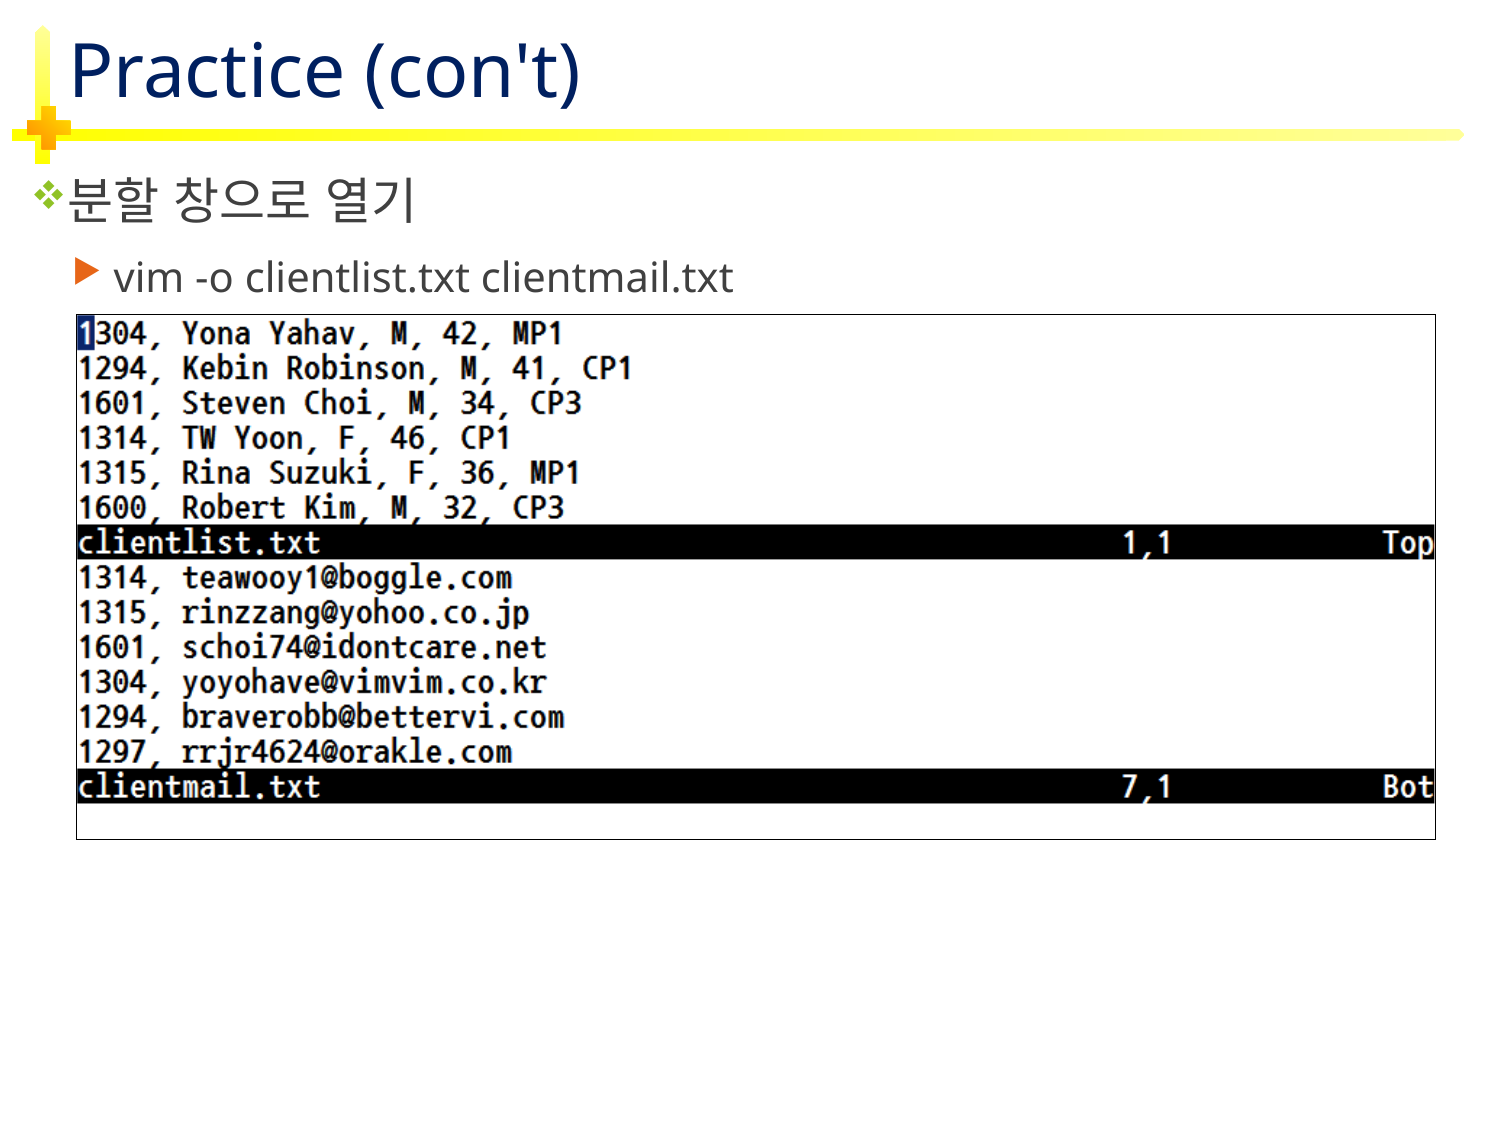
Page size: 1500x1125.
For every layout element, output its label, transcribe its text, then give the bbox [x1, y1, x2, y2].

title Practice (con't) [53, 15, 1465, 129]
list 분할 창으로 열기 vim -o clientlist.txt clientmail.txt [15, 162, 1465, 882]
picture [76, 313, 1436, 840]
